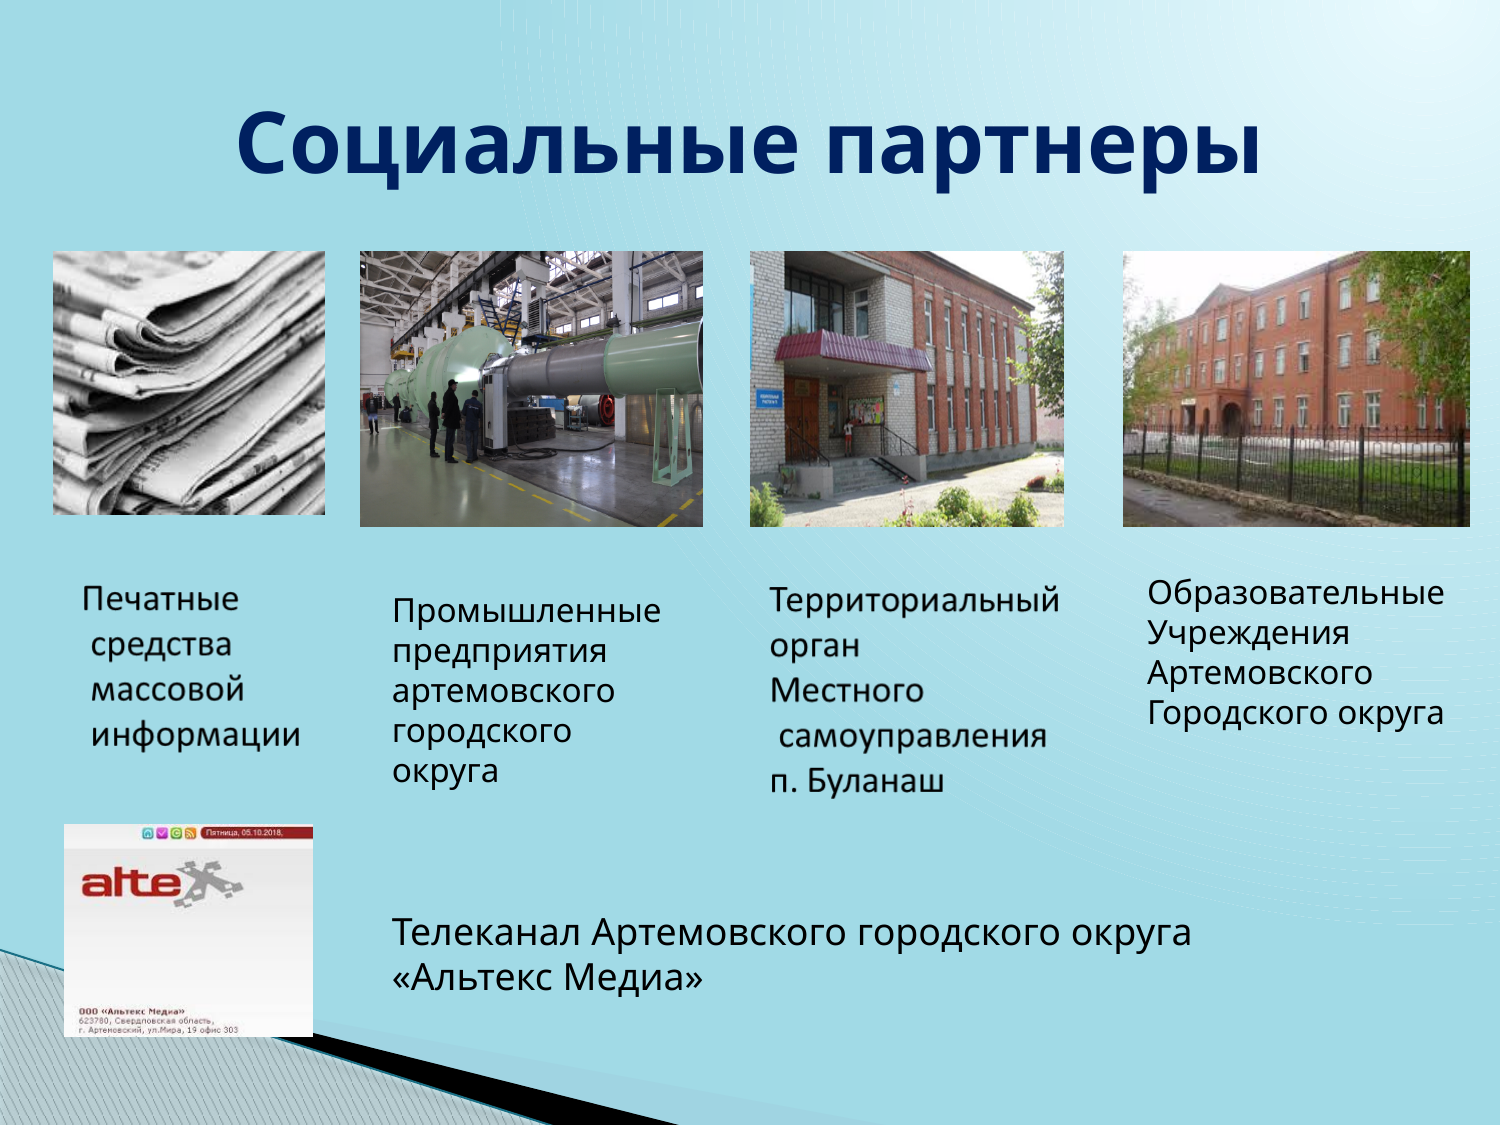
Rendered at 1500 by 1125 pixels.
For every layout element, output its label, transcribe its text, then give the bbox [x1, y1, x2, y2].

text_box Телеканал Артемовского городского округа «Альтекс Медиа» [377, 900, 1258, 1006]
picture [1123, 251, 1470, 528]
picture [64, 824, 314, 1038]
picture [58, 562, 325, 779]
text_box Образовательные Учреждения Артемовского Городского округа [1132, 563, 1470, 739]
title Социальные партнеры [75, 45, 1425, 233]
text_box Промышленные предприятия артемовского городского округа [377, 581, 686, 797]
picture [749, 251, 1065, 528]
picture [359, 251, 703, 528]
picture [52, 251, 326, 516]
picture [745, 563, 1090, 825]
